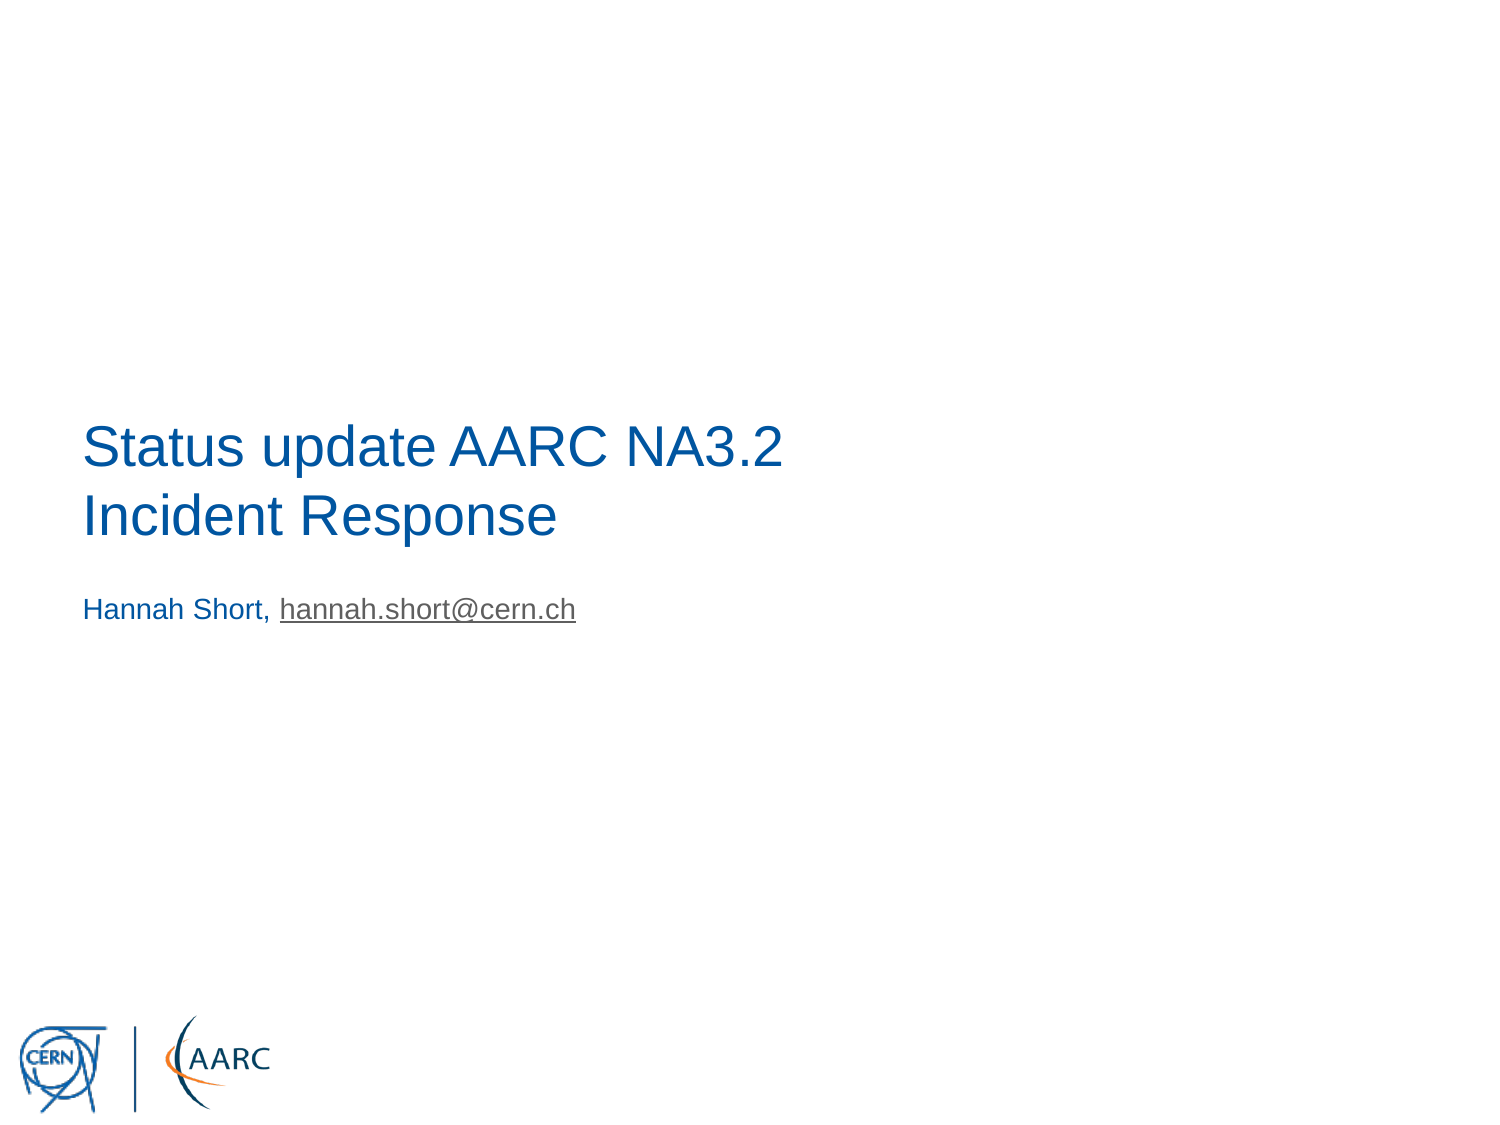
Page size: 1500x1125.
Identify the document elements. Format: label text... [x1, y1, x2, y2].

list Hannah Short, hannah.short@cern.ch [75, 556, 902, 626]
title Status update AARC NA3.2 Incident Response [75, 401, 1425, 556]
picture [162, 1013, 282, 1110]
